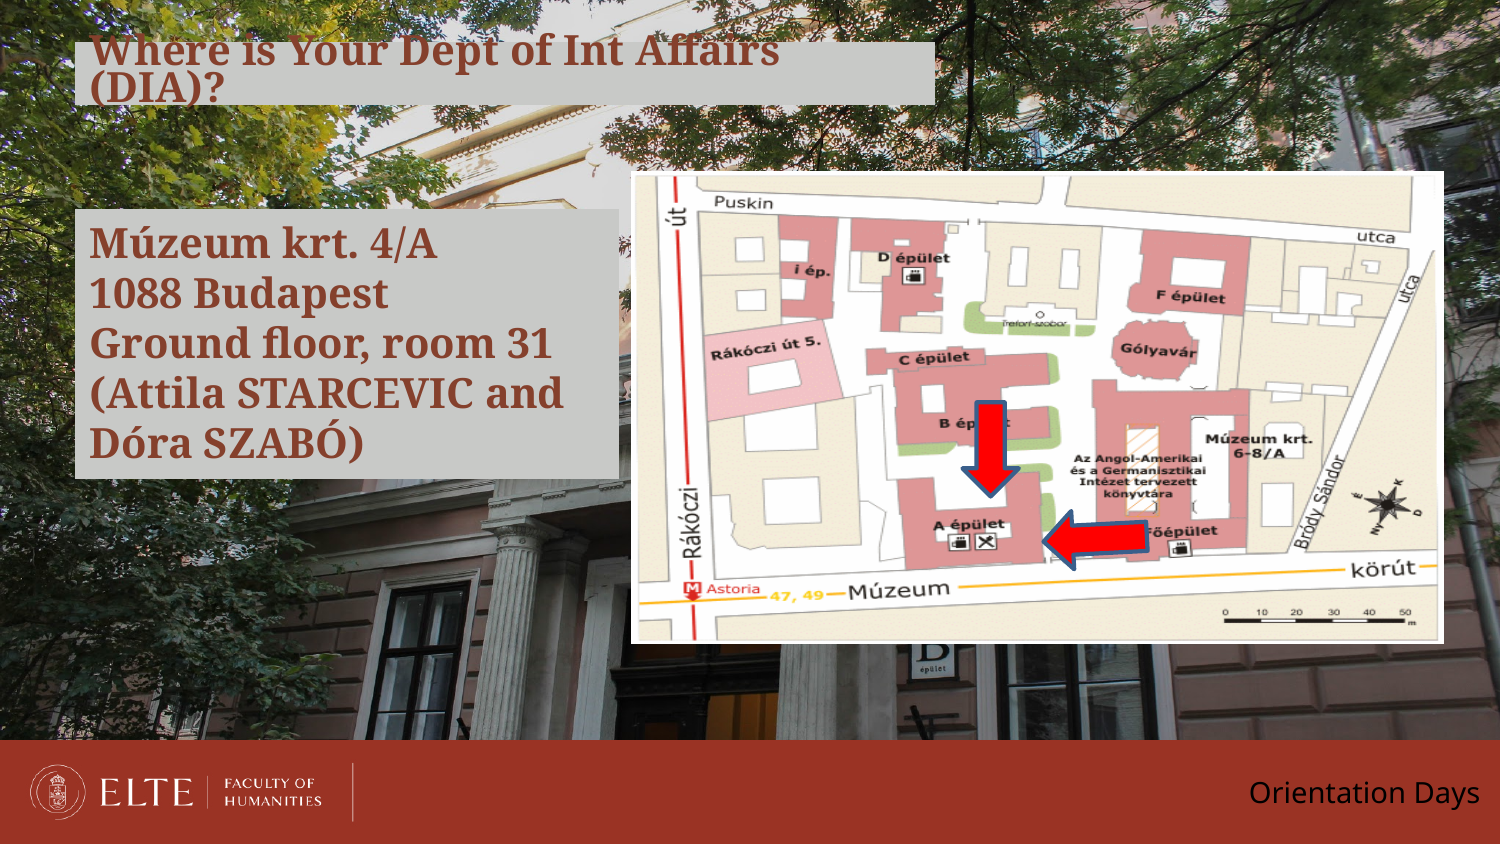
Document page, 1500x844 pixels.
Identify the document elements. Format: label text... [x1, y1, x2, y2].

text_box Where is Your Dept of Int Affairs (DIA)? [73, 40, 937, 107]
picture [0, 0, 1500, 844]
text_box Múzeum krt. 4/A 1088 Budapest Ground floor, room 31 (Attila STARCEVIC and Dóra SZABÓ) [73, 207, 621, 481]
